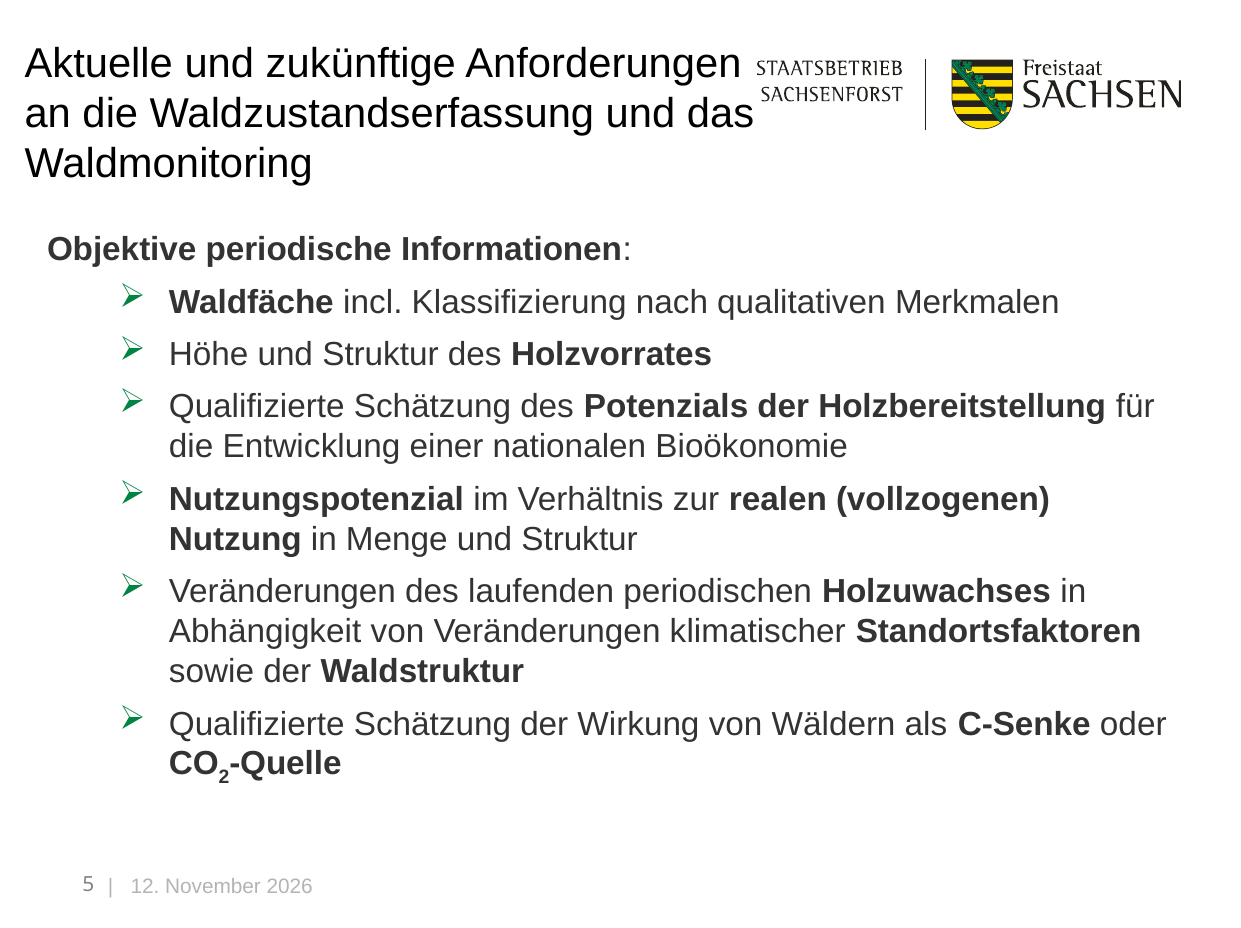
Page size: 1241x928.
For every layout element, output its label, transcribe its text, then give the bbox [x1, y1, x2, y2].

slide_number 5 [0, 842, 94, 928]
list Objektive periodische Informationen: Waldfäche incl. Klassifizierung nach qualitativen Merkmalen Höhe und Struktur des Holzvorrates Qualifizierte Schätzung des Potenzials der Holzbereitstellung für die Entwicklung einer nationalen Bioökonomie Nutzungspotenzial im Verhältnis zur realen (vollzogenen) Nutzung in Menge und Struktur Veränderungen des laufenden periodischen Holzuwachses in Abhängigkeit von Veränderungen klimatischer Standortsfaktoren sowie der Waldstruktur Qualifizierte Schätzung der Wirkung von Wäldern als C-Senke oder CO2-Quelle [47, 227, 1169, 843]
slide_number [107, 842, 504, 928]
title Aktuelle und zukünftige Anforderungen an die Waldzustandserfassung und das Waldmonitoring [24, 24, 928, 186]
